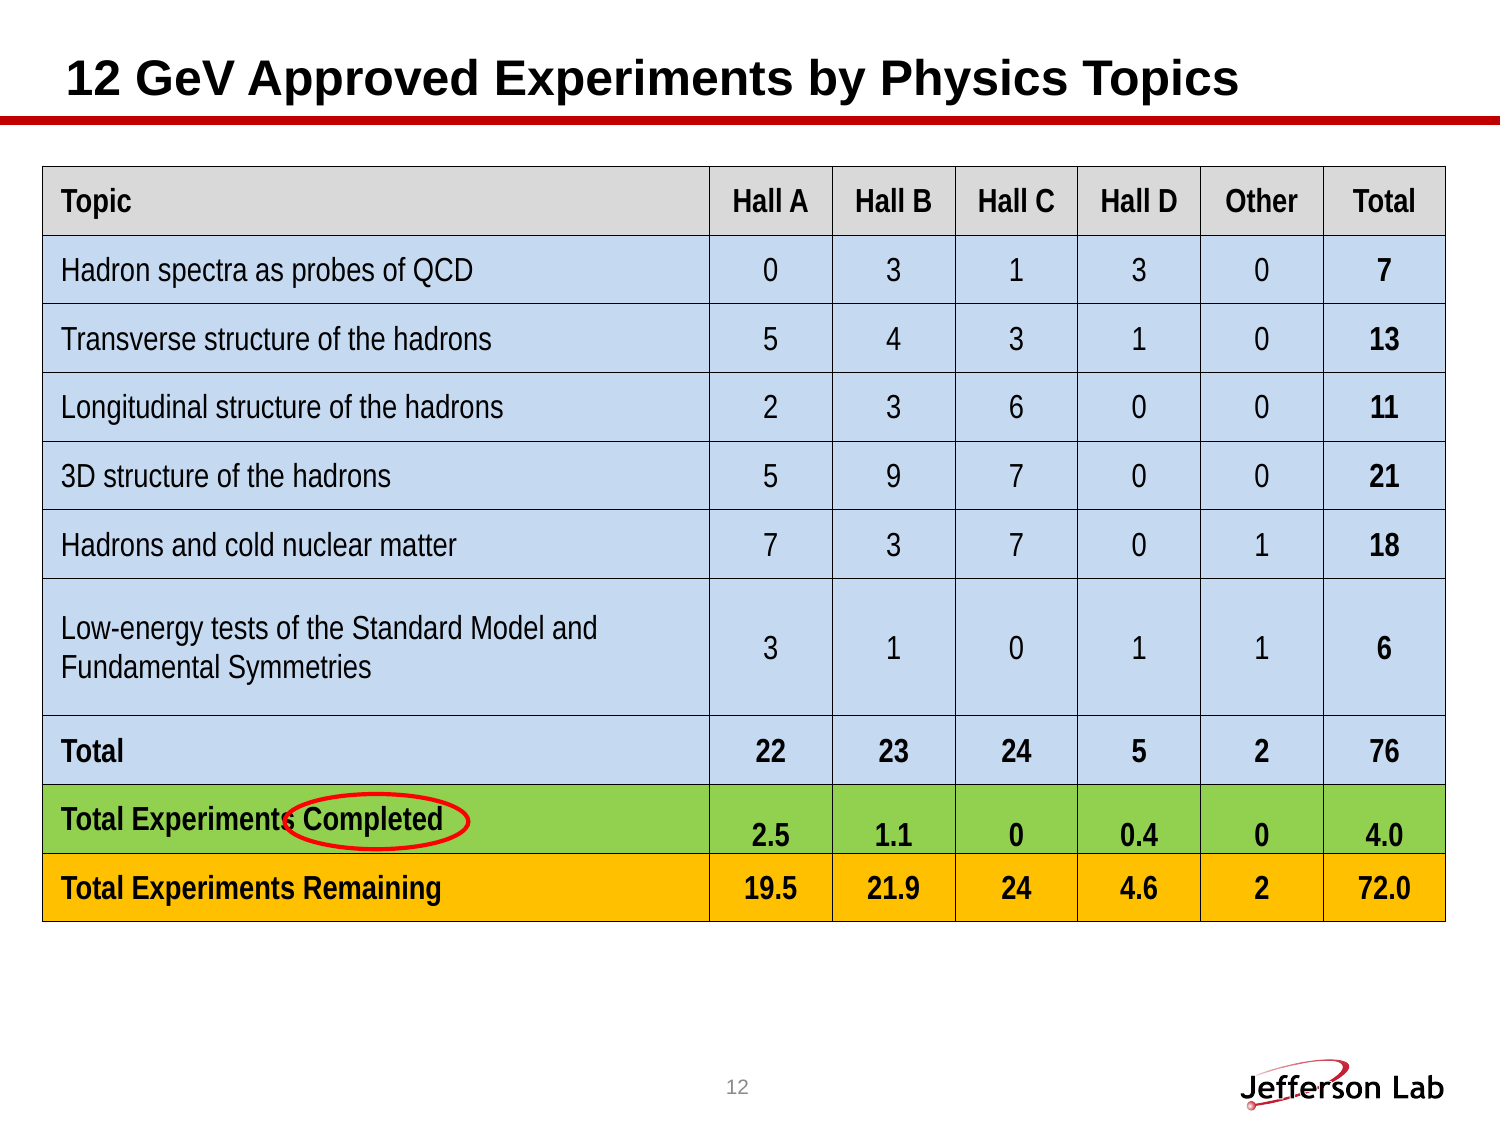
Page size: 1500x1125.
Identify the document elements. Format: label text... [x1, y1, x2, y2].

table_cell 24 [956, 716, 1077, 784]
table_cell 0 [1201, 373, 1323, 441]
picture [1238, 1051, 1457, 1122]
title 12 GeV Approved Experiments by Physics Topics [50, 39, 1440, 120]
table_cell 0 [956, 579, 1077, 715]
table_cell 0 [1201, 442, 1323, 509]
table_cell 1 [956, 236, 1077, 303]
table_cell 1 [1201, 510, 1323, 578]
table_cell 4.6 [1078, 854, 1200, 921]
table_cell 2.5 [710, 785, 832, 853]
table_cell 19.5 [710, 854, 832, 921]
table_cell 1 [1078, 304, 1200, 372]
table_cell 0 [1078, 510, 1200, 578]
table_cell 1.1 [833, 785, 955, 853]
table_cell 24 [956, 854, 1077, 921]
table_cell 0 [956, 785, 1077, 853]
table_cell 7 [1324, 236, 1445, 303]
table_cell 22 [710, 716, 832, 784]
table_cell 9 [833, 442, 955, 509]
table_cell 21 [1324, 442, 1445, 509]
table_cell 2 [1201, 716, 1323, 784]
slide_number 12 [693, 1060, 782, 1111]
table_cell 4.0 [1324, 785, 1445, 853]
table_cell 13 [1324, 304, 1445, 372]
table_cell 5 [710, 442, 832, 509]
table_cell Total Experiments Completed [43, 785, 709, 853]
table_cell Transverse structure of the hadrons [43, 304, 709, 372]
table_header Topic [43, 167, 709, 235]
table_cell 3 [833, 236, 955, 303]
table_cell Longitudinal structure of the hadrons [43, 373, 709, 441]
table_cell 11 [1324, 373, 1445, 441]
table_cell 23 [833, 716, 955, 784]
table_cell 0 [1201, 304, 1323, 372]
table_cell Hadron spectra as probes of QCD [43, 236, 709, 303]
table_cell Low-energy tests of the Standard Model and Fundamental Symmetries [43, 579, 709, 715]
table_header Hall B [833, 167, 955, 235]
table_cell 0.4 [1078, 785, 1200, 853]
table_header Hall D [1078, 167, 1200, 235]
table_cell 1 [833, 579, 955, 715]
table_header Hall A [710, 167, 832, 235]
table_cell 3 [833, 373, 955, 441]
table_cell 18 [1324, 510, 1445, 578]
table_cell 3 [833, 510, 955, 578]
table_cell 3 [1078, 236, 1200, 303]
table_cell 0 [710, 236, 832, 303]
table_cell 7 [956, 510, 1077, 578]
table_cell 0 [1201, 236, 1323, 303]
table_cell 21.9 [833, 854, 955, 921]
table_header Other [1201, 167, 1323, 235]
table_cell 72.0 [1324, 854, 1445, 921]
table_cell 5 [1078, 716, 1200, 784]
table_header Hall C [956, 167, 1077, 235]
table_cell 0 [1078, 373, 1200, 441]
table_cell Total Experiments Remaining [43, 854, 709, 921]
table_cell 3 [956, 304, 1077, 372]
table_cell Hadrons and cold nuclear matter [43, 510, 709, 578]
table_cell 0 [1201, 785, 1323, 853]
text_box [283, 792, 470, 851]
table_cell 6 [956, 373, 1077, 441]
table_cell 76 [1324, 716, 1445, 784]
table_cell 6 [1324, 579, 1445, 715]
table_cell 2 [710, 373, 832, 441]
table_cell 1 [1201, 579, 1323, 715]
table_cell 1 [1078, 579, 1200, 715]
table_cell Total [43, 716, 709, 784]
table_cell 3D structure of the hadrons [43, 442, 709, 509]
table_cell 7 [710, 510, 832, 578]
table_cell 2 [1201, 854, 1323, 921]
table_cell 4 [833, 304, 955, 372]
table_cell 0 [1078, 442, 1200, 509]
table_cell 7 [956, 442, 1077, 509]
table_cell 5 [710, 304, 832, 372]
table_header Total [1324, 167, 1445, 235]
table_cell 3 [710, 579, 832, 715]
